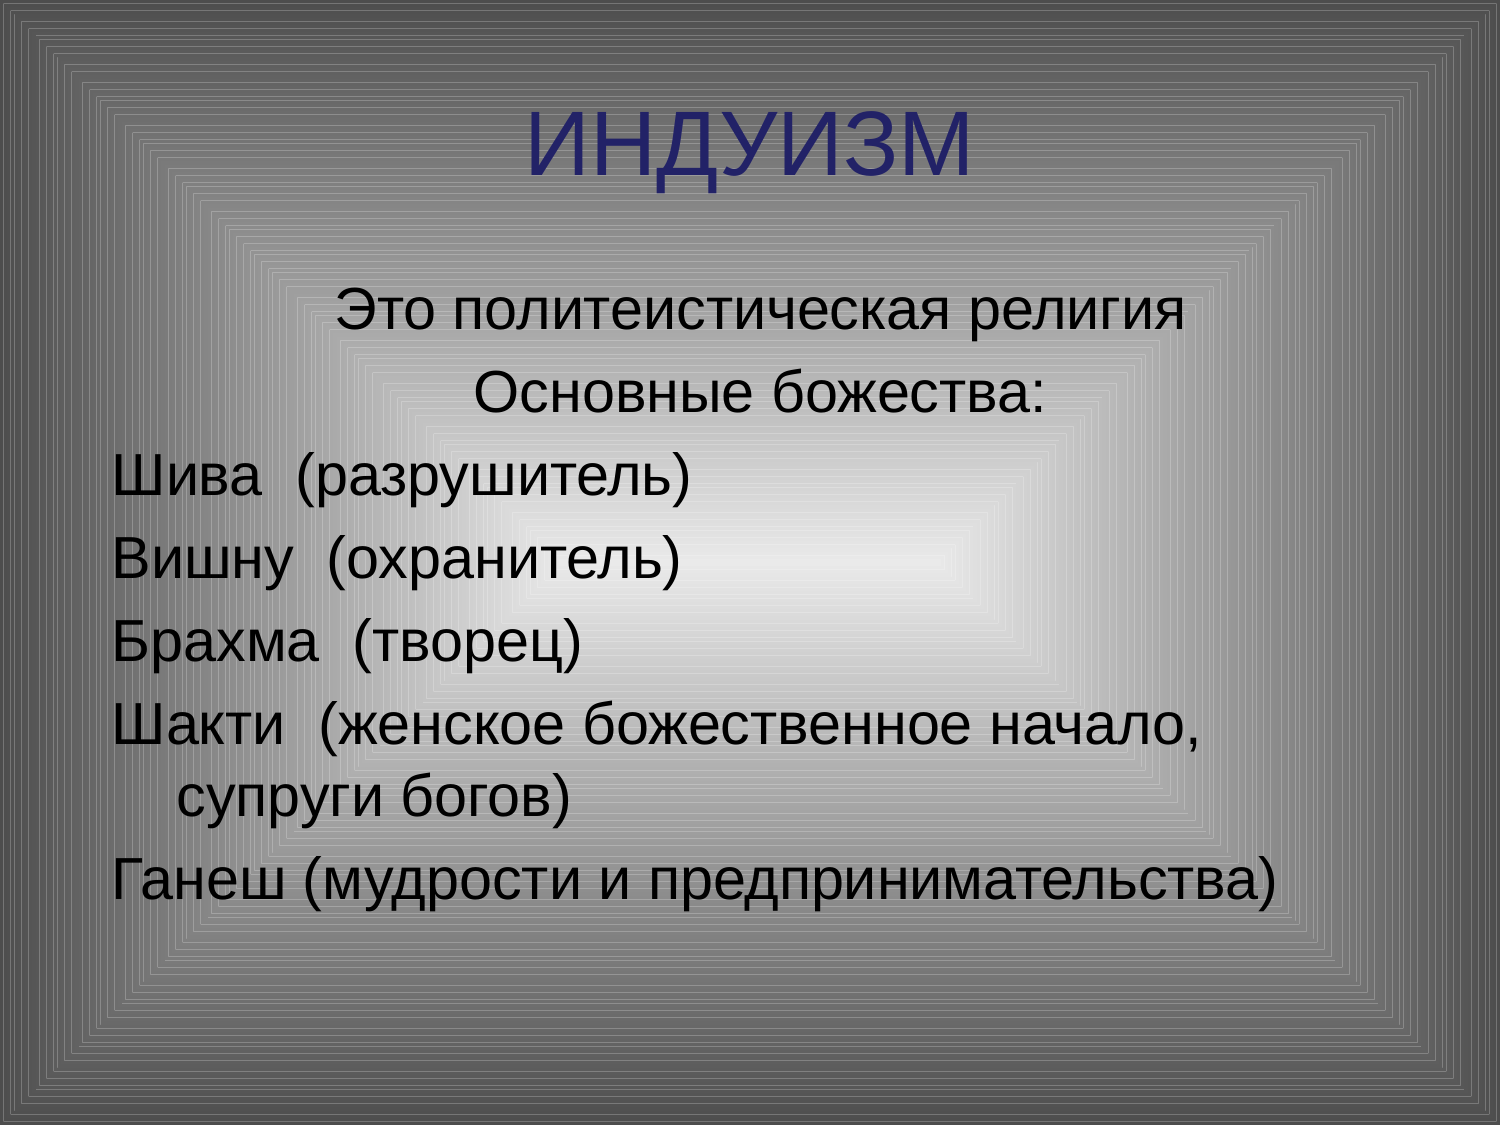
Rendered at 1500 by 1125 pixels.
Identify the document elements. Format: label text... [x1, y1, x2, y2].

title ИНДУИЗМ [74, 44, 1426, 233]
list Это политеистическая религия Основные божества: Шива (разрушитель) Вишну (охранитель) Брахма (творец) Шакти (женское божественное начало, супруги богов) Ганеш (мудрости и предпринимательства) [74, 262, 1426, 1006]
